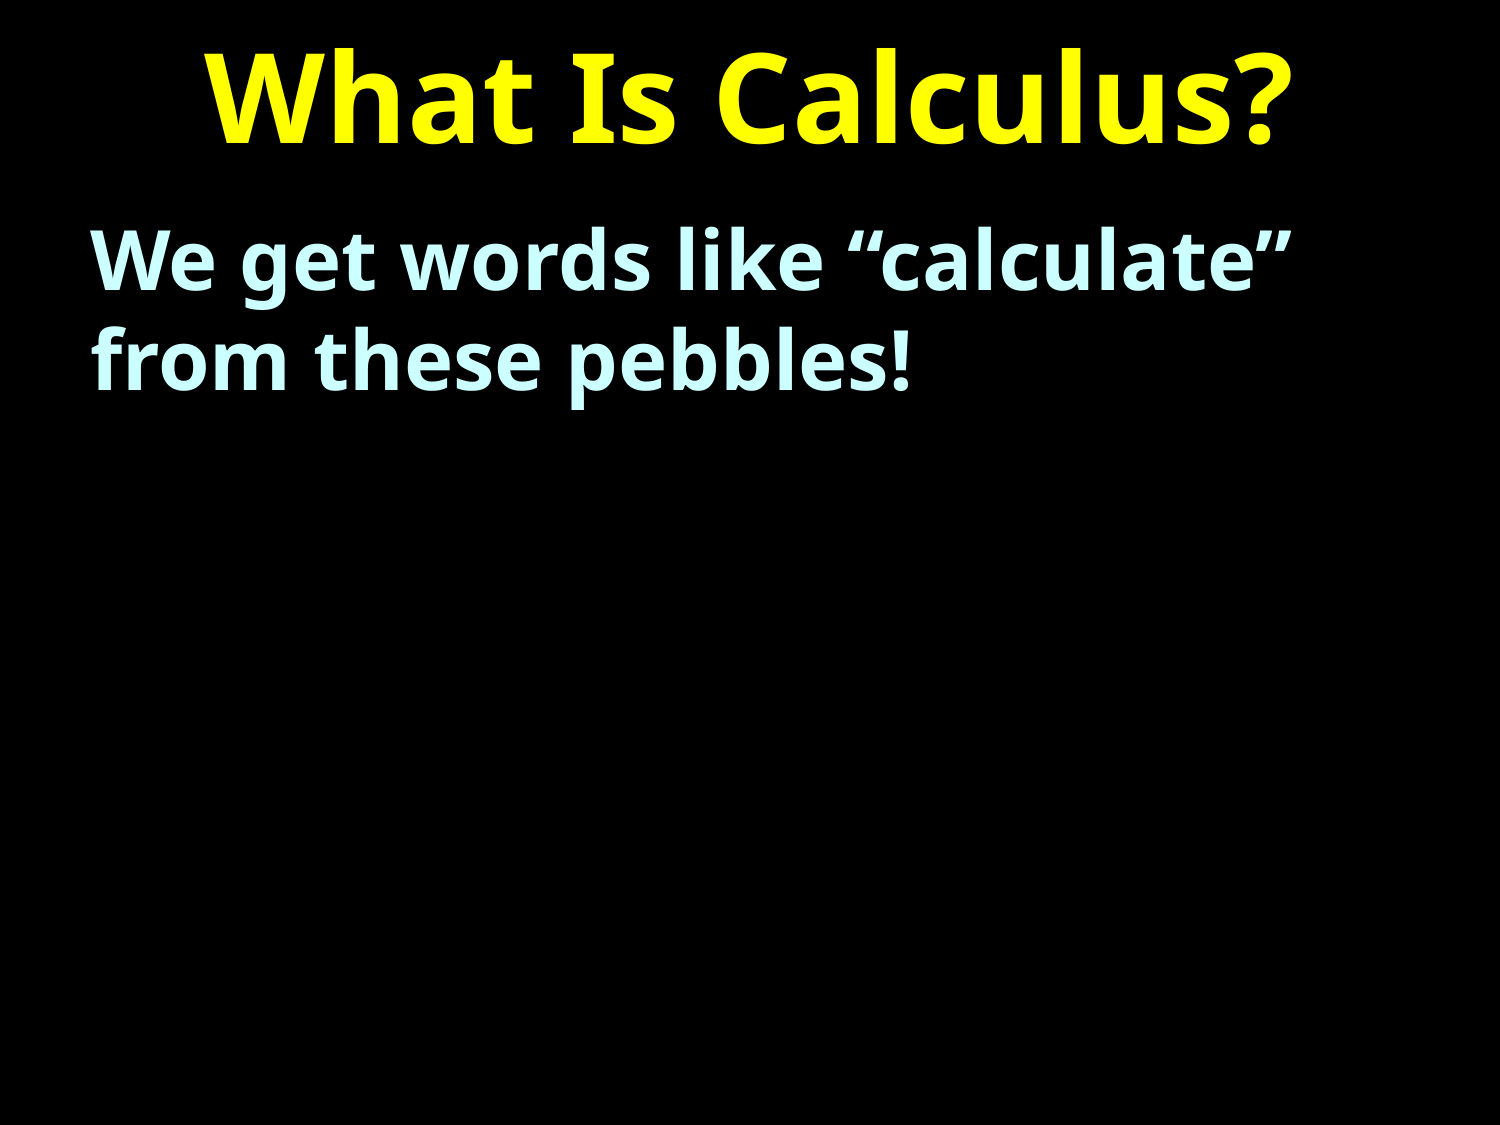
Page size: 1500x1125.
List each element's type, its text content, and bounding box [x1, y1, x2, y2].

list We get words like “calculate” from these pebbles! [75, 200, 1425, 1125]
title What Is Calculus? [0, 0, 1500, 188]
